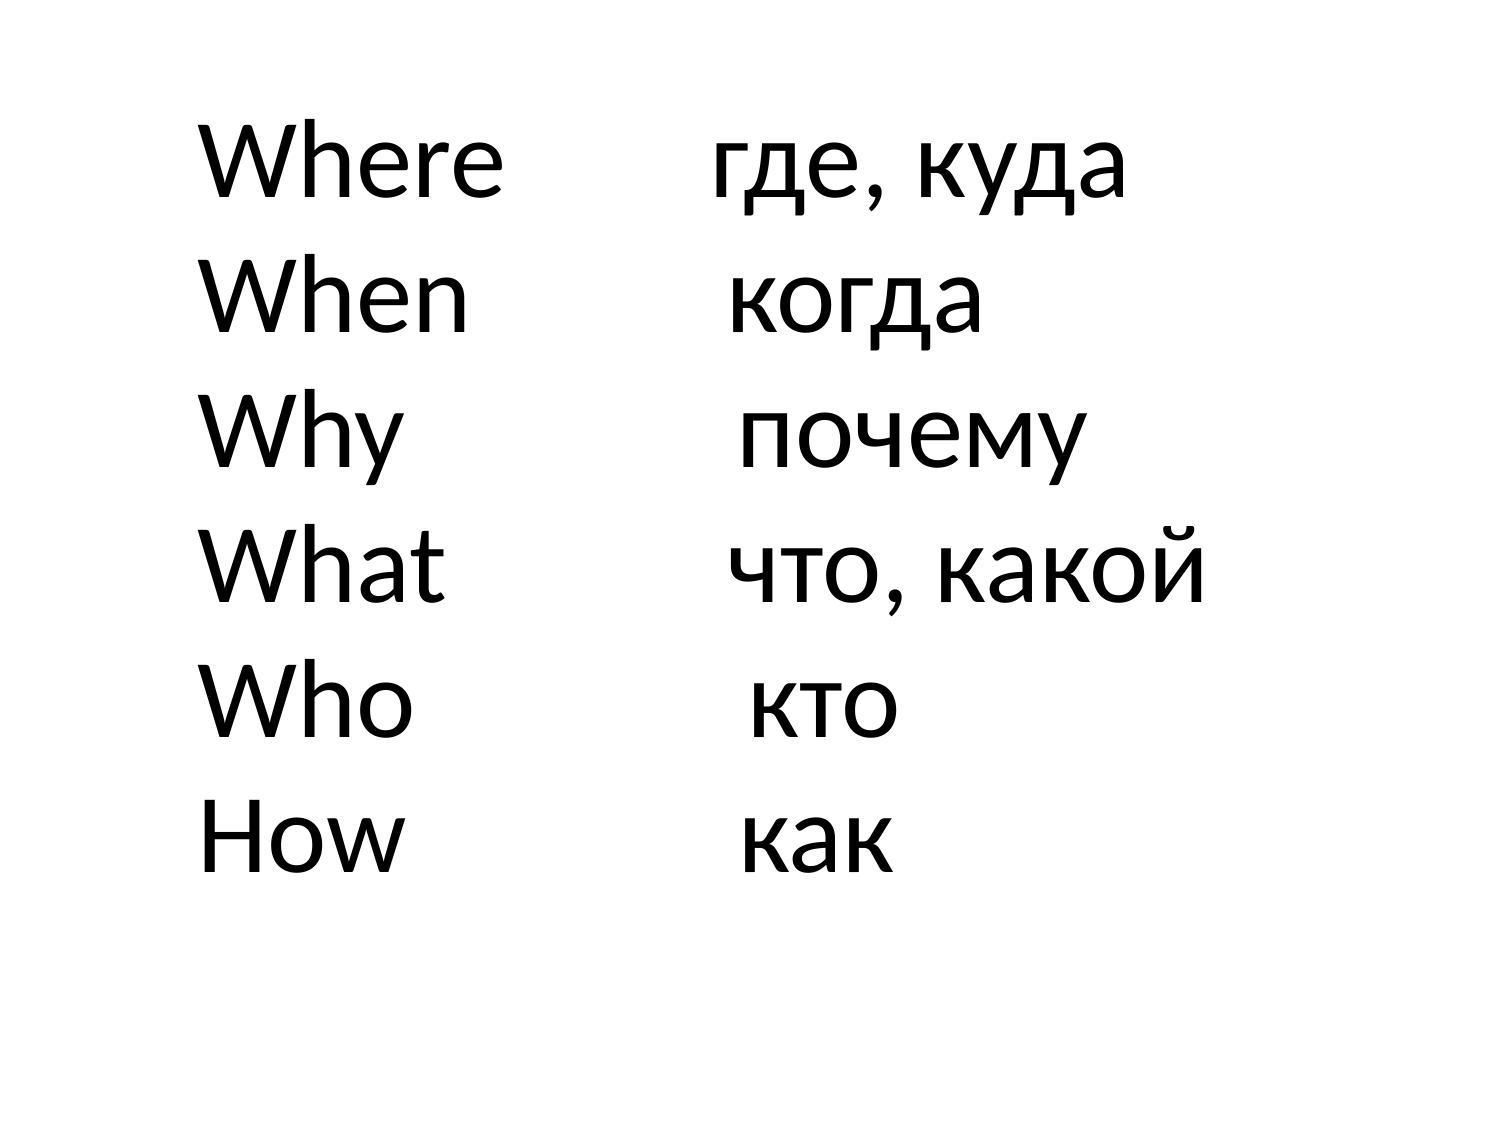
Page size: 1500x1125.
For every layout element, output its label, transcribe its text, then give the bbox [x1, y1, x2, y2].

text_box Where где, куда When когда Why почему What что, какой Who кто How как [182, 78, 1353, 903]
